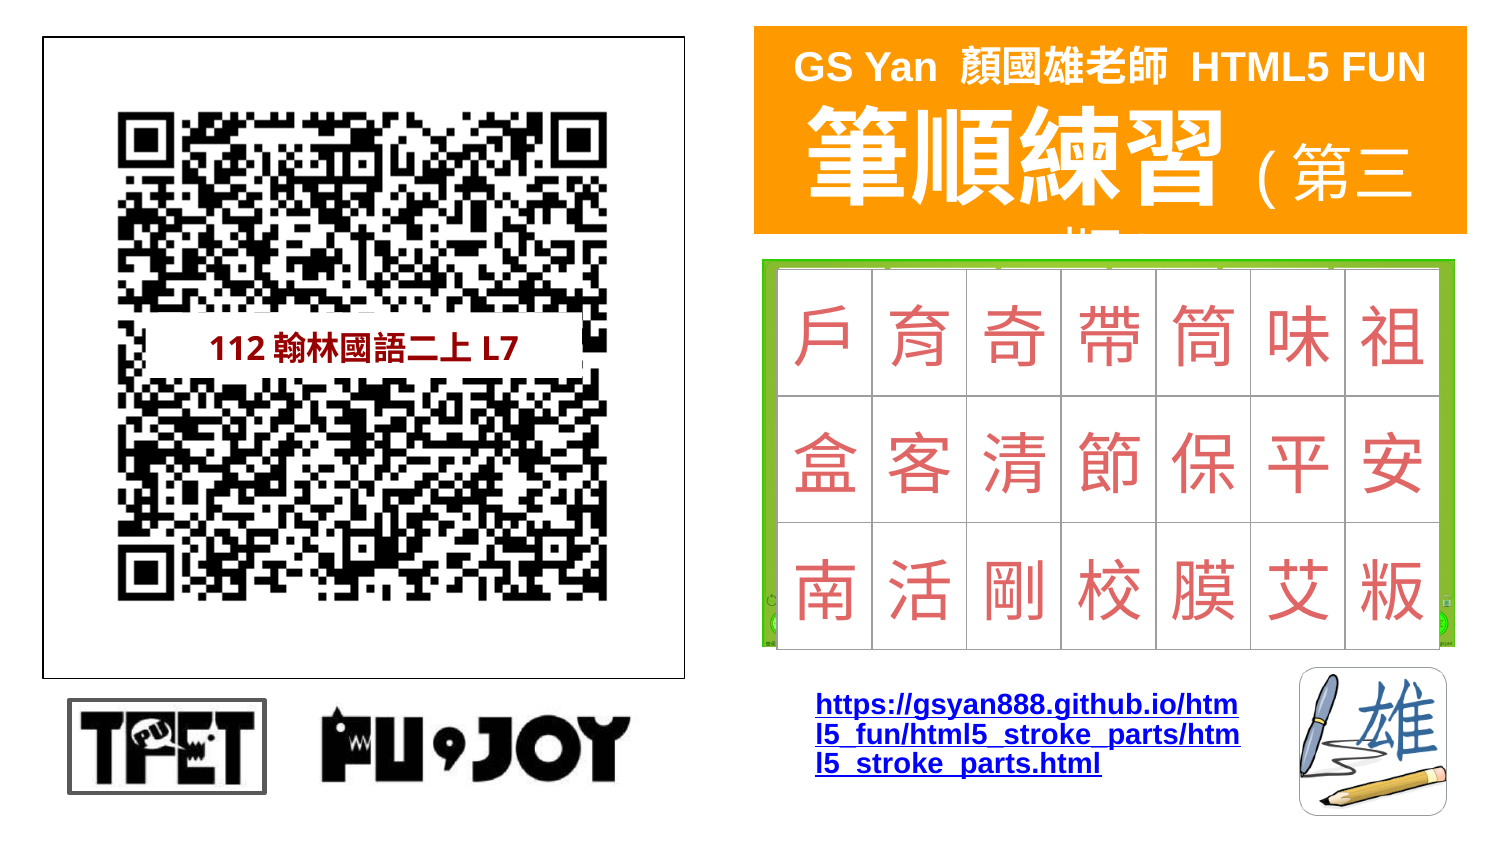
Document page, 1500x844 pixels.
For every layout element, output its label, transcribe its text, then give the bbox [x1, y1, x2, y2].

text_box GS Yan 顏國雄老師 HTML5 FUN 筆順練習(第三版) [752, 25, 1468, 235]
picture [294, 702, 646, 791]
picture [1290, 659, 1455, 823]
picture [71, 702, 263, 791]
picture [762, 259, 1455, 647]
text_box https://gsyan888.github.io/html5_fun/html5_stroke_parts/html5_stroke_parts.html [800, 670, 1257, 808]
picture [43, 37, 684, 678]
